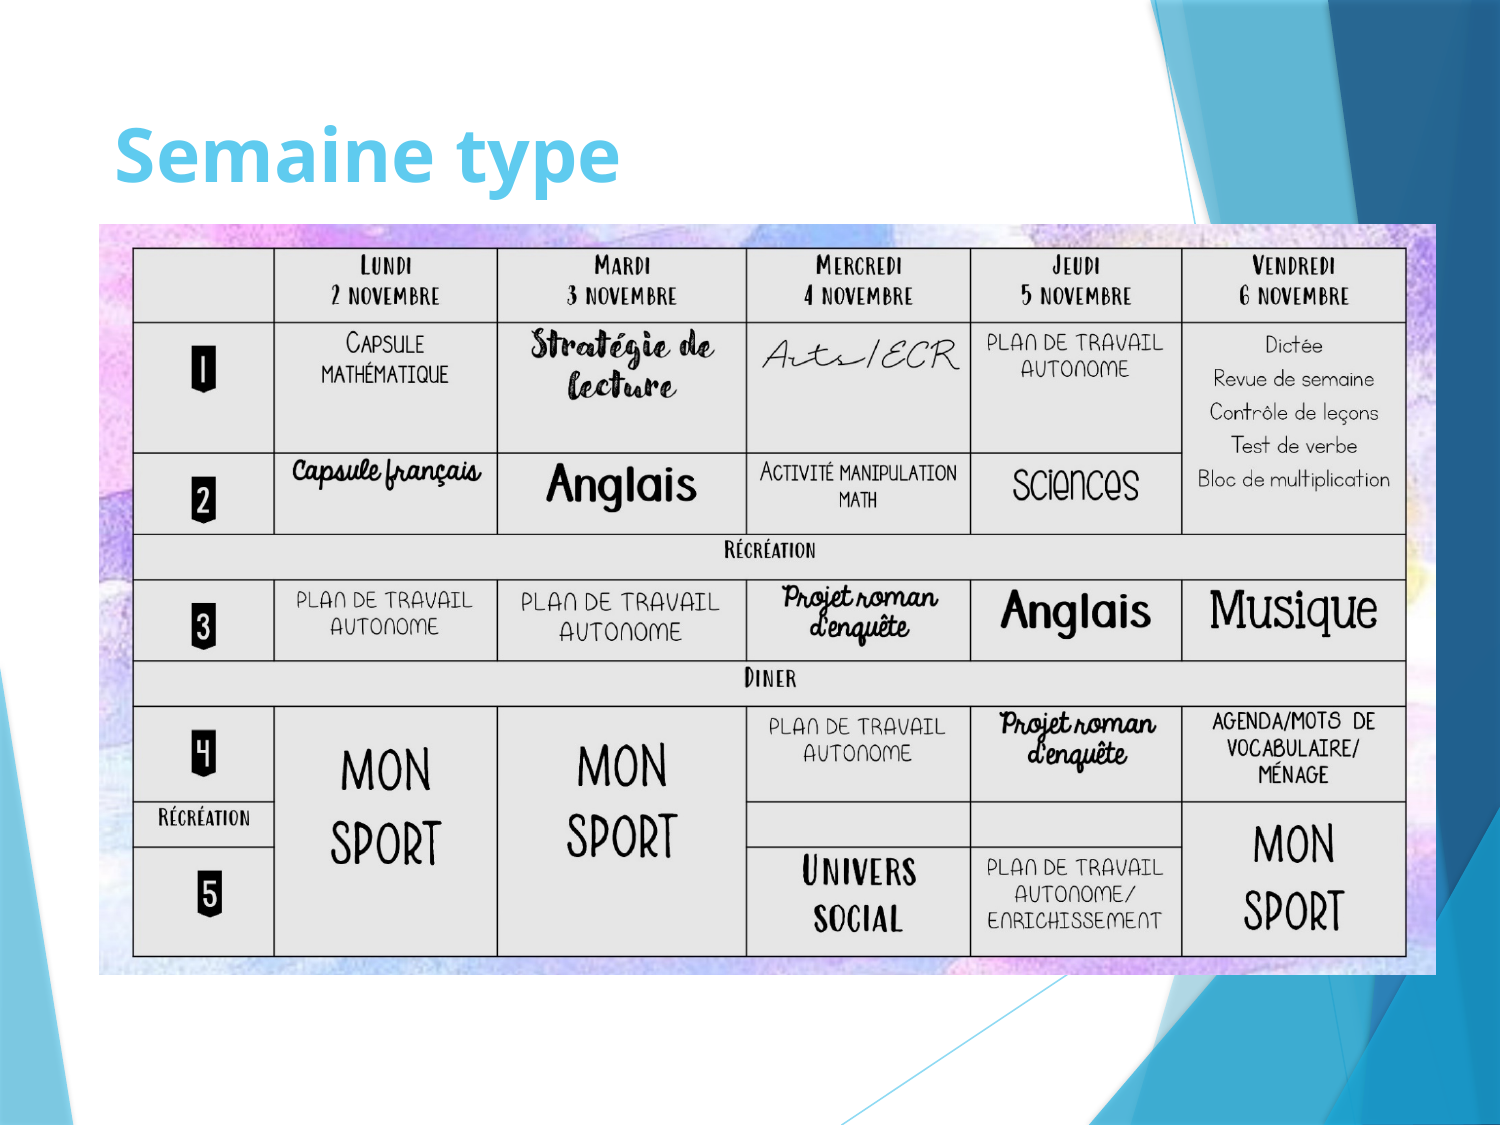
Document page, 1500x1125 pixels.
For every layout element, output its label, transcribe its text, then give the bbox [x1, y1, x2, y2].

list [99, 223, 1436, 976]
title Semaine type [99, 99, 1142, 209]
